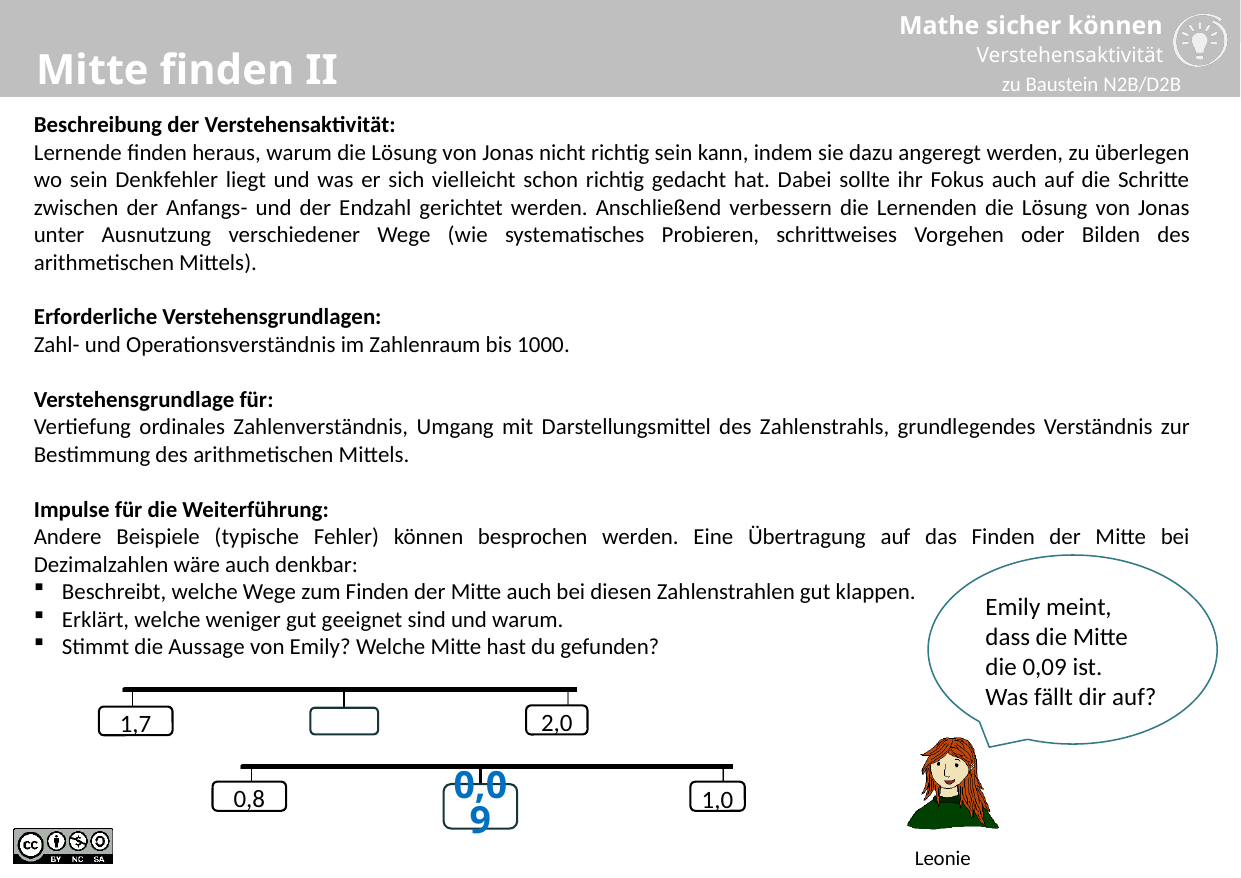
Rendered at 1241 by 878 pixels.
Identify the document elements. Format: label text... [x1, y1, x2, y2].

picture [13, 828, 113, 864]
text_box Leonie [900, 845, 986, 877]
text_box Beschreibung der Verstehensaktivität: Lernende finden heraus, warum die Lösung von Jonas nicht richtig sein kann, indem sie dazu angeregt werden, zu überlegen wo sein Denkfehler liegt und was er sich vielleicht schon richtig gedacht hat. Dabei sollte ihr Fokus auch auf die Schritte zwischen der Anfangs- und der Endzahl gerichtet werden. Anschließend verbessern die Lernenden die Lösung von Jonas unter Ausnutzung verschiedener Wege (wie systematisches Probieren, schrittweises Vorgehen oder Bilden des arithmetischen Mittels). Erforderliche Verstehensgrundlagen: Zahl- und Operationsverständnis im Zahlenraum bis 1000. Verstehensgrundlage für: Vertiefung ordinales Zahlenverständnis, Umgang mit Darstellungsmittel des Zahlenstrahls, grundlegendes Verständnis zur Bestimmung des arithmetischen Mittels. Impulse für die Weiterführung: Andere Beispiele (typische Fehler) können besprochen werden. Eine Übertragung auf das Finden der Mitte bei Dezimalzahlen wäre auch denkbar: Beschreibt, welche Wege zum Finden der Mitte auch bei diesen Zahlenstrahlen gut klappen. Erklärt, welche weniger gut geeignet sind und warum. Stimmt die Aussage von Emily? Welche Mitte hast du gefunden? [18, 102, 1207, 667]
picture [899, 733, 1006, 838]
text_box [229, 260, 1213, 331]
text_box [98, 687, 588, 736]
text_box Emily meint, dass die Mitte die 0,09 ist. Was fällt dir auf? [928, 555, 1218, 745]
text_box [212, 763, 745, 829]
text_box [72, 285, 1210, 388]
title Mitte finden II [20, 38, 815, 97]
text_box zu Baustein N2B/D2B [986, 63, 1196, 104]
